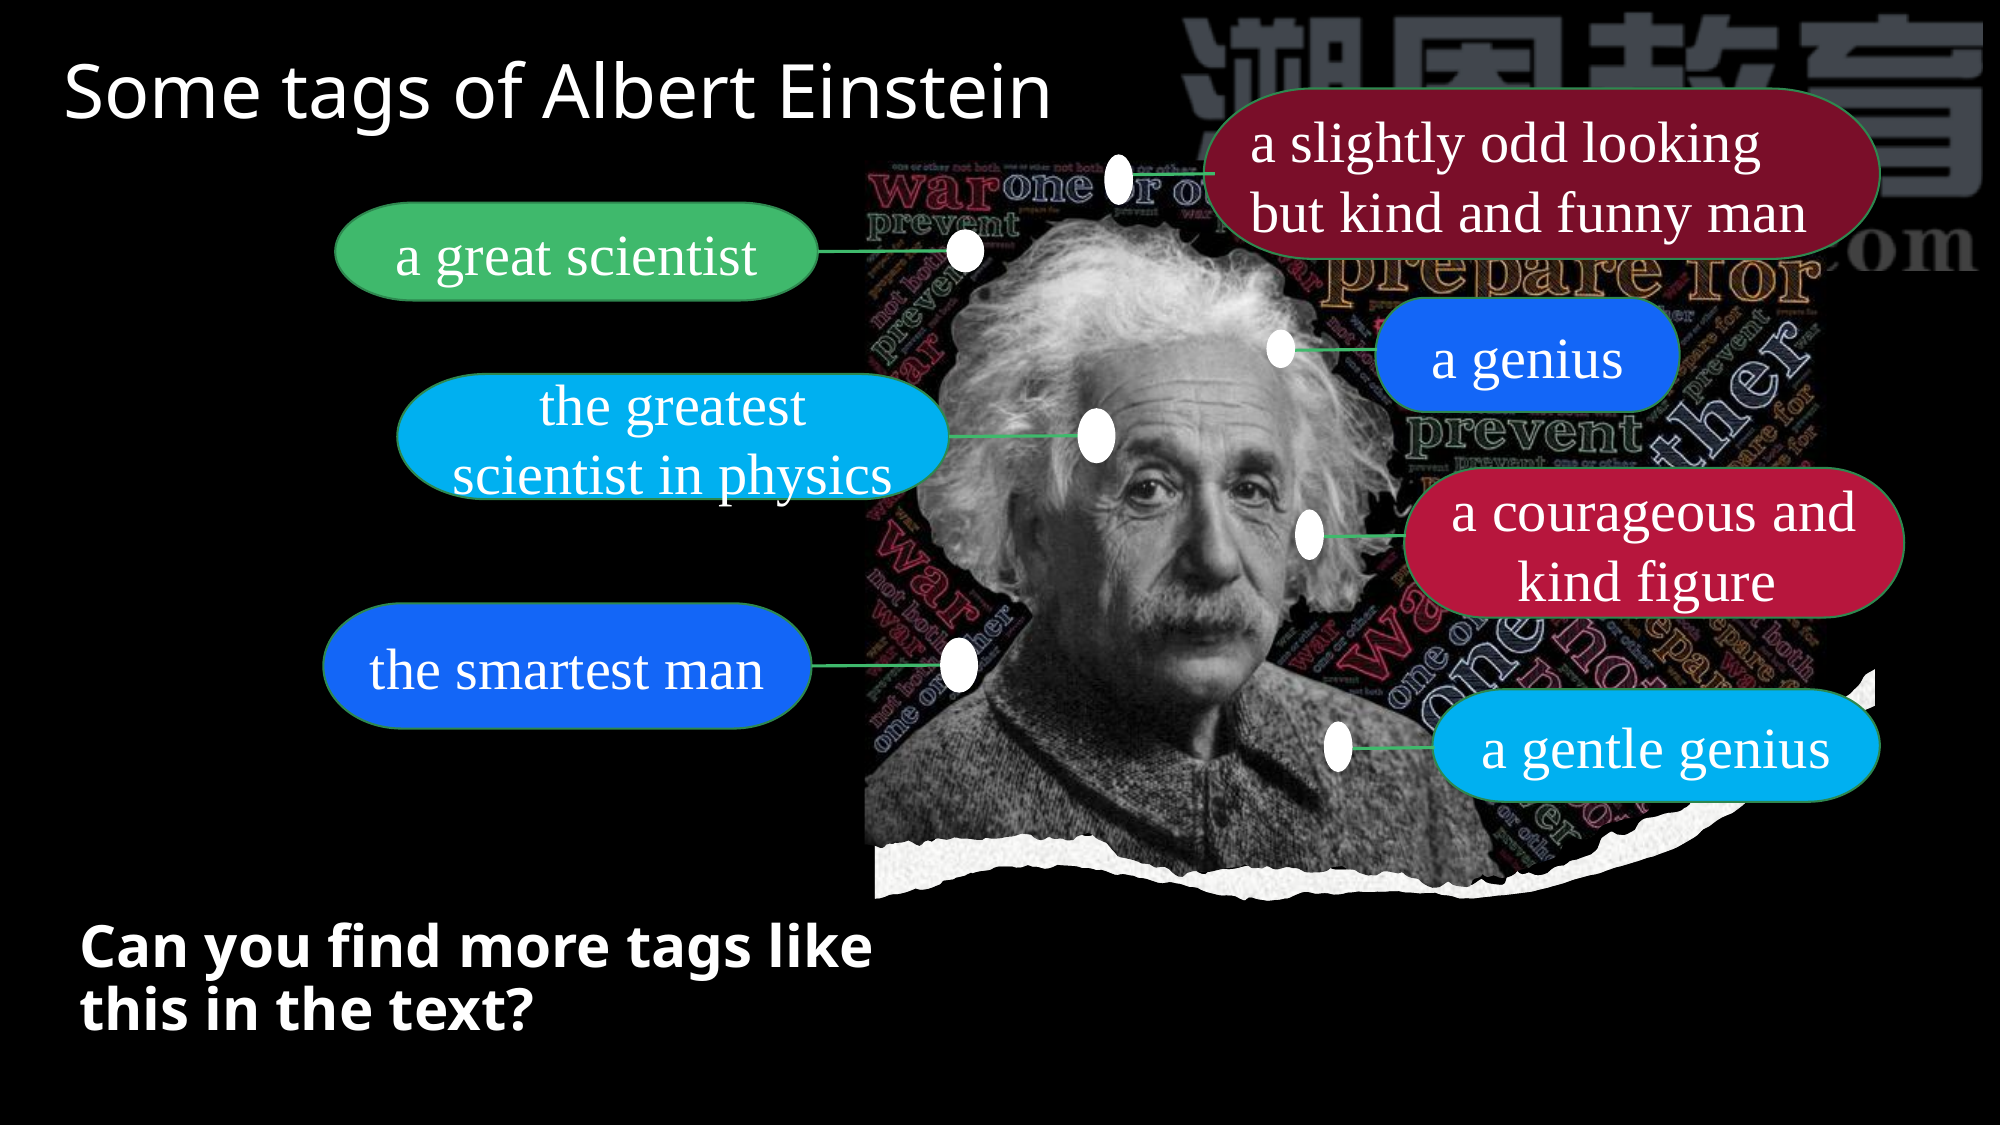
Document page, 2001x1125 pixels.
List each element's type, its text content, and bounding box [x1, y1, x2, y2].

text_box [1323, 689, 1880, 802]
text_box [323, 603, 978, 729]
picture [864, 160, 1827, 888]
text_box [397, 373, 1116, 500]
title Some tags of Albert Einstein [48, 46, 1346, 187]
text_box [335, 202, 985, 301]
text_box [1104, 88, 1880, 259]
list Can you find more tags like this in the text? [64, 910, 940, 1069]
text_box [1266, 297, 1680, 412]
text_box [1295, 467, 1905, 618]
